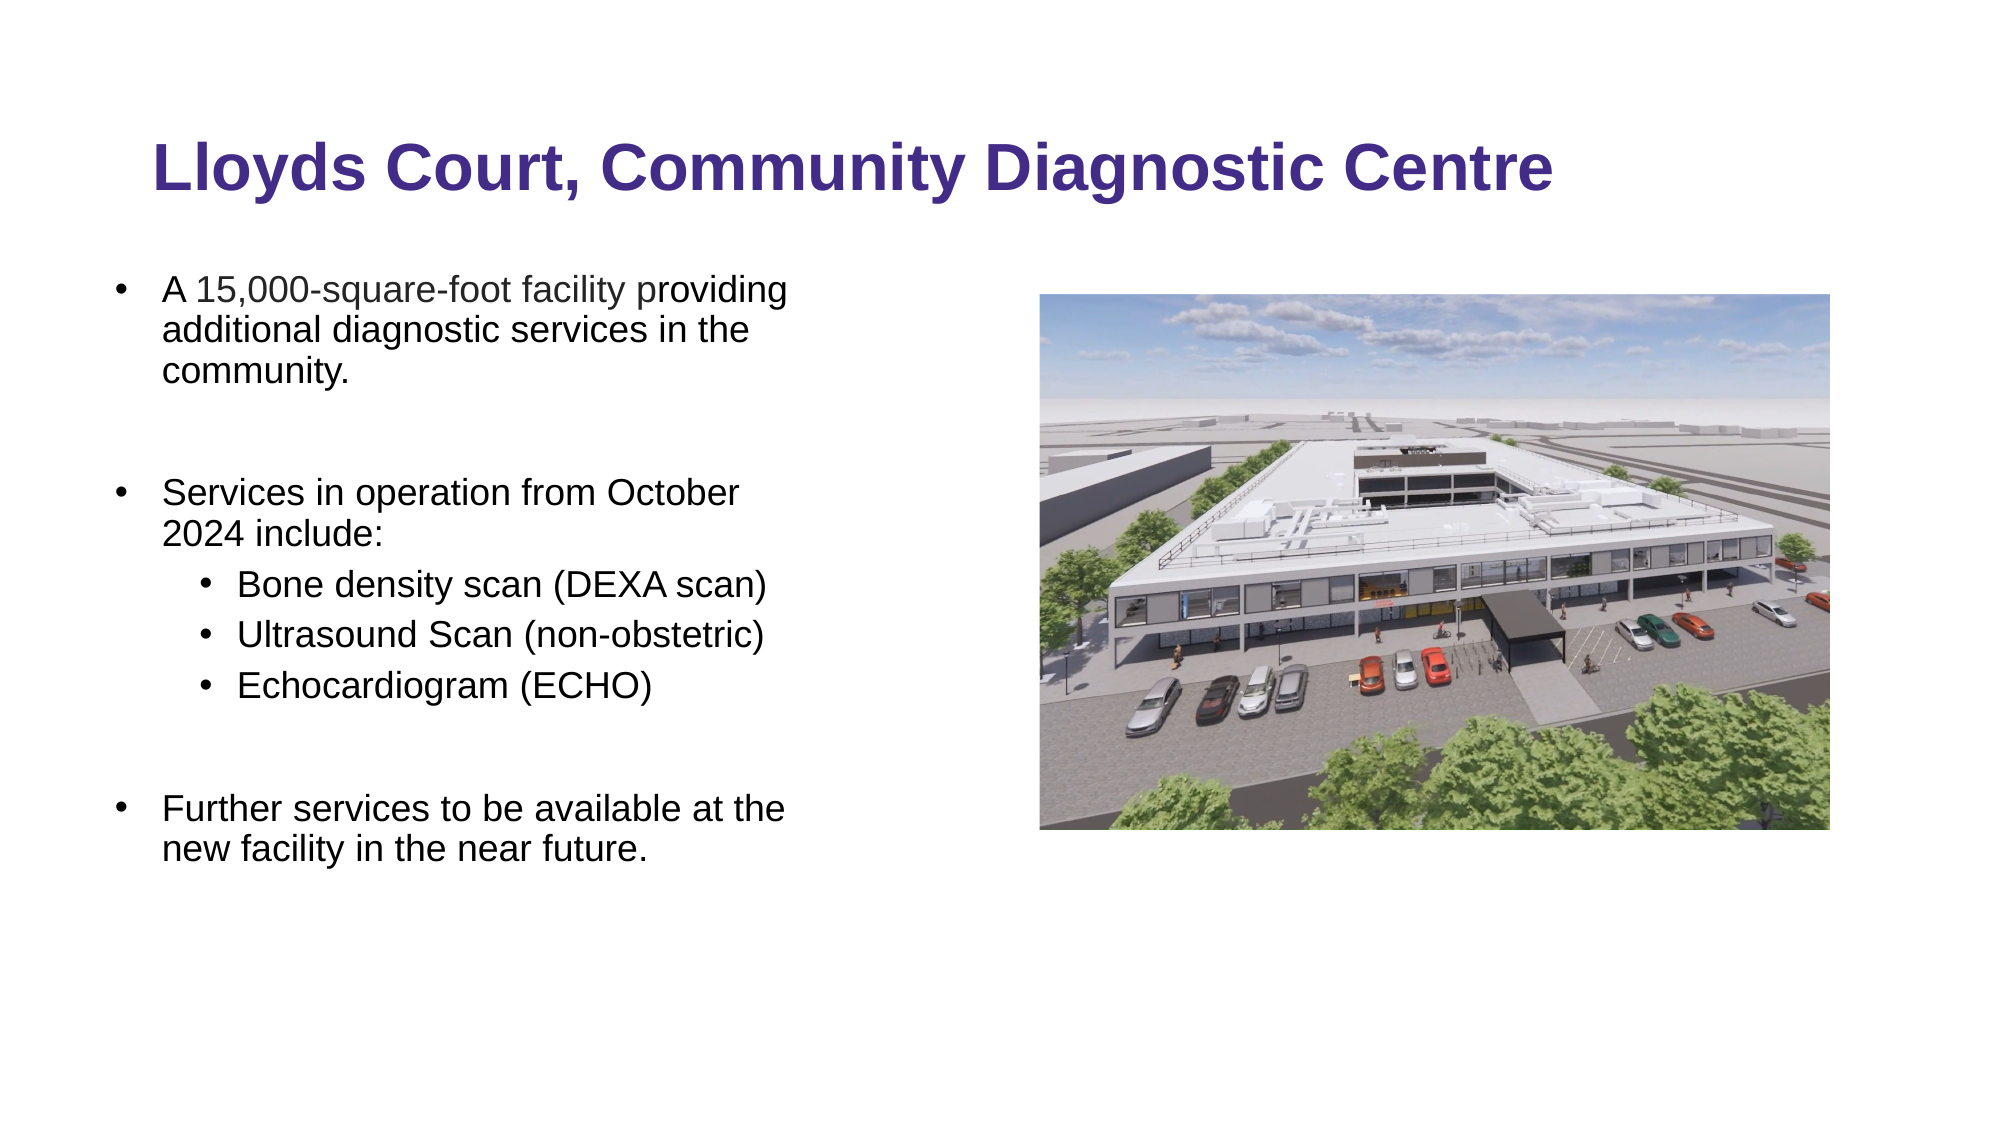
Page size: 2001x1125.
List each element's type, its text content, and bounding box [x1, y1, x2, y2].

picture [1039, 294, 1831, 831]
title Lloyds Court, Community Diagnostic Centre [137, 59, 1863, 278]
list A 15,000-square-foot facility providing additional diagnostic services in the community. Services in operation from October 2024 include: Bone density scan (DEXA scan) Ultrasound Scan (non-obstetric) Echocardiogram (ECHO) Further services to be available at the new facility in the near future. [99, 262, 813, 916]
